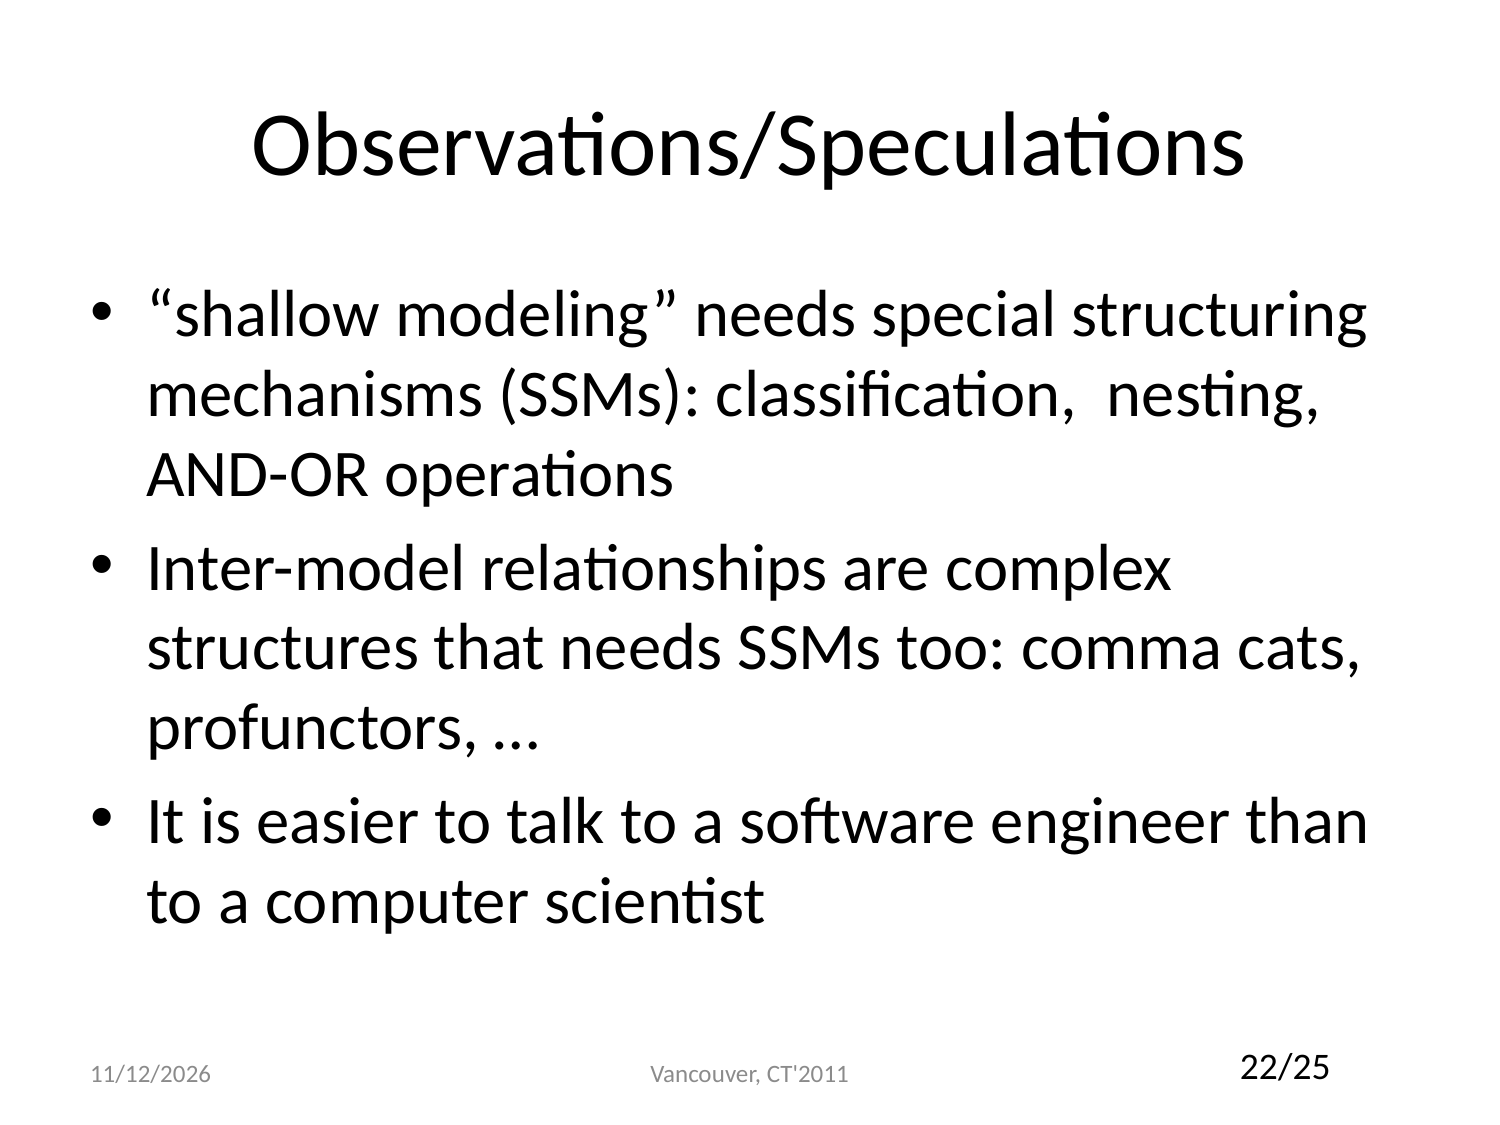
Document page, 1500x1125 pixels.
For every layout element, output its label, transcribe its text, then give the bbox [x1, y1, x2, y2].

list “shallow modeling” needs special structuring mechanisms (SSMs): classification, nesting, AND-OR operations Inter-model relationships are complex structures that needs SSMs too: comma cats, profunctors, … It is easier to talk to a software engineer than to a computer scientist [75, 262, 1425, 1005]
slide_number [75, 1042, 425, 1103]
footer Vancouver, CT'2011 [512, 1042, 988, 1103]
title Observations/Speculations [75, 45, 1425, 233]
